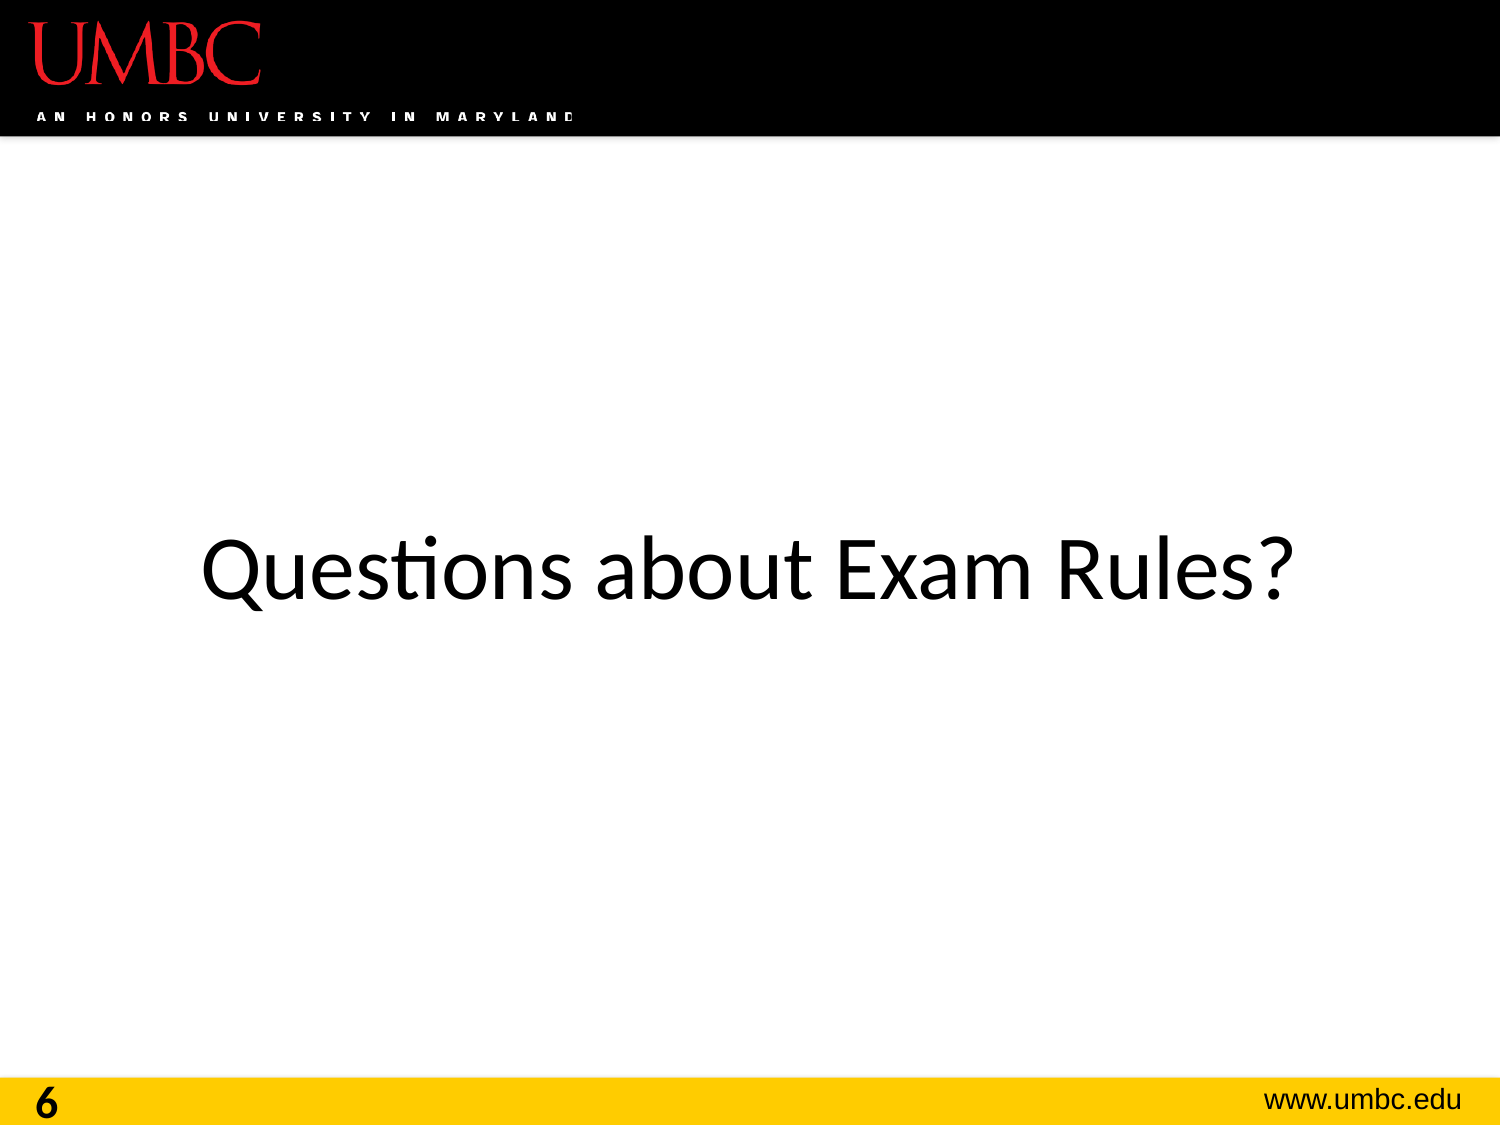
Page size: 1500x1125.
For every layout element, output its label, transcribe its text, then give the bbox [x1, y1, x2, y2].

title Questions about Exam Rules? [112, 441, 1388, 683]
slide_number 6 [0, 1065, 94, 1125]
